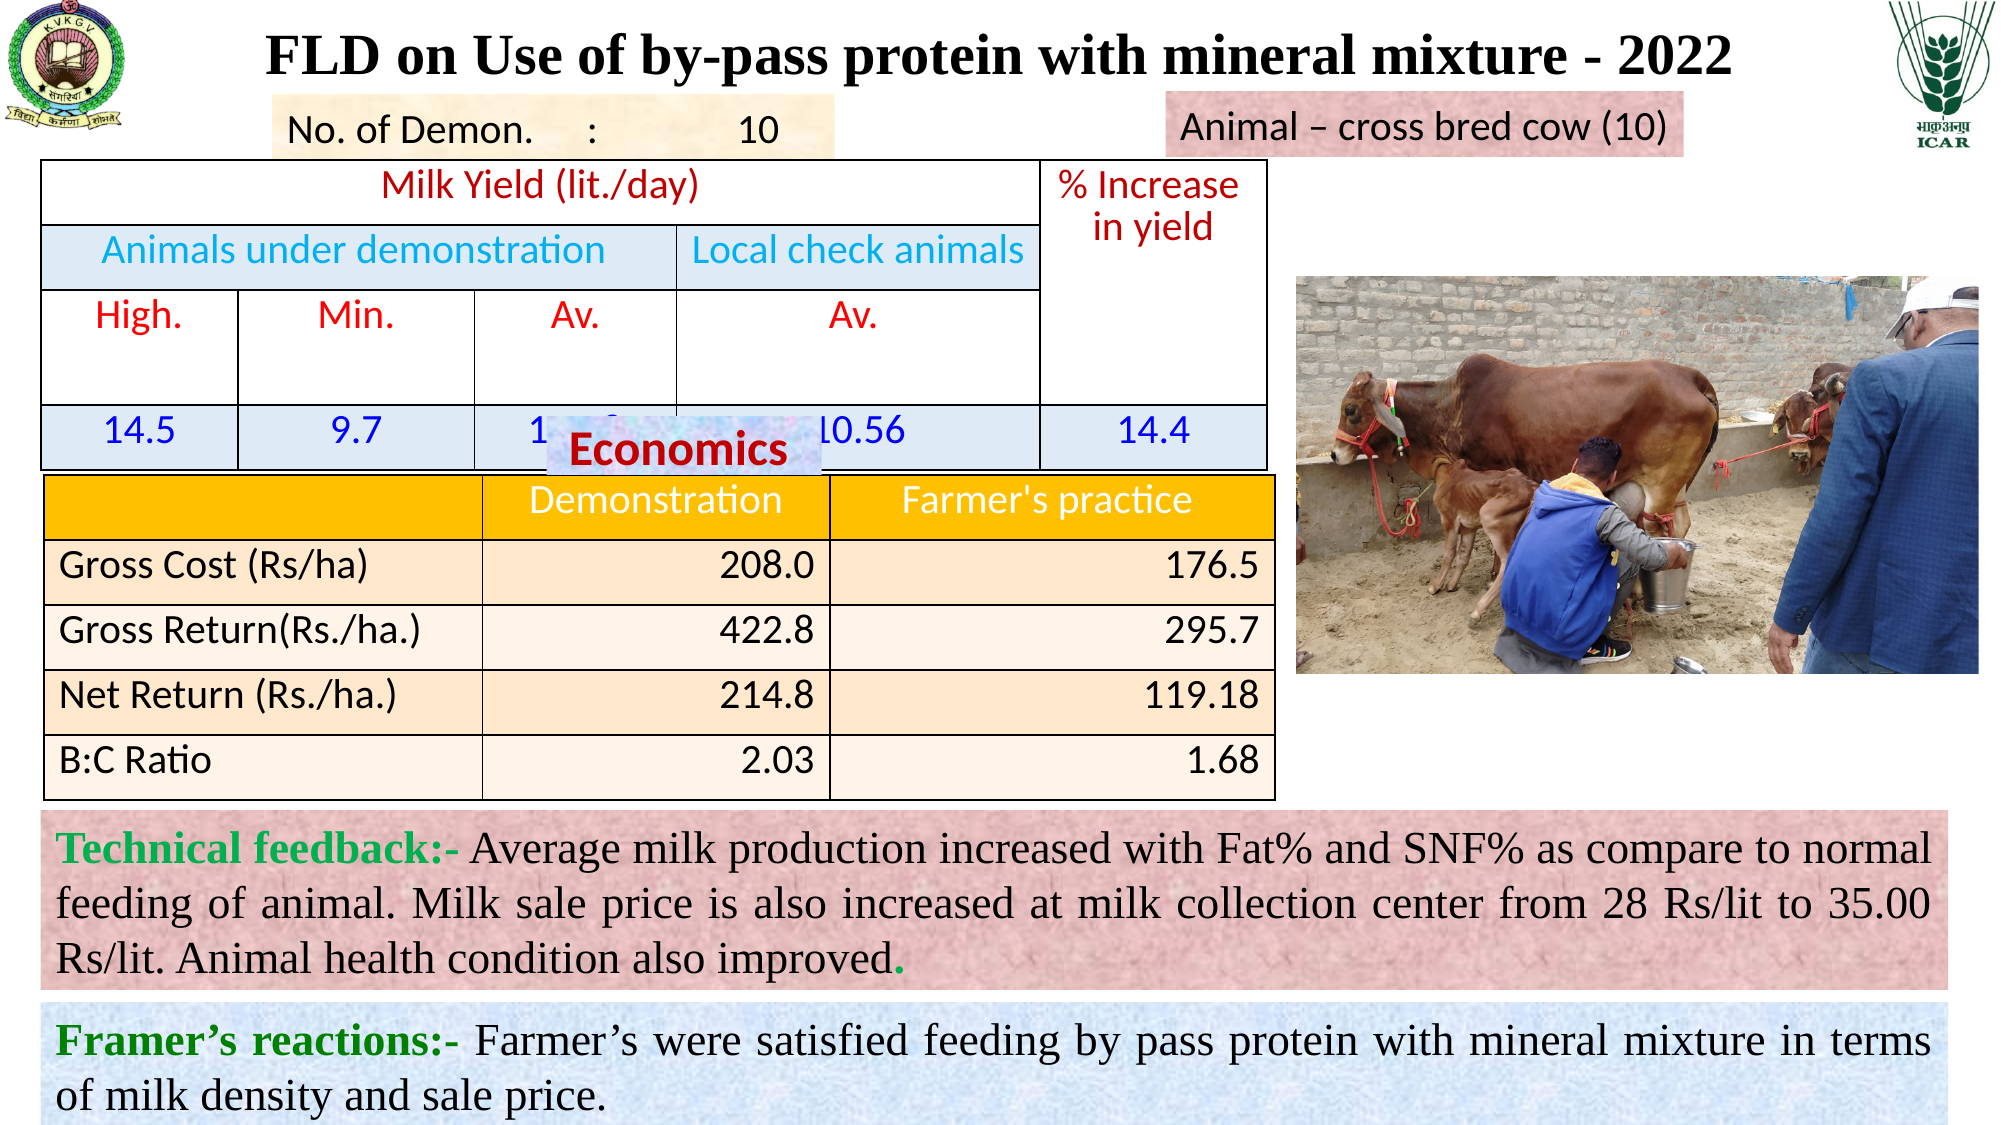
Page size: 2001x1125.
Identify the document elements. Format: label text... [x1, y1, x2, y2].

table_cell Gross Cost (Rs/ha) [45, 541, 482, 604]
text_box Technical feedback:- Average milk production increased with Fat% and SNF% as compare to normal feeding of animal. Milk sale price is also increased at milk collection center from 28 Rs/lit to 35.00 Rs/lit. Animal health condition also improved. [40, 810, 1949, 991]
table_header Milk Yield (lit./day) [42, 161, 1039, 224]
table_header Farmer's practice [831, 476, 1274, 539]
table_cell 14.5 [42, 406, 237, 469]
table_cell 176.5 [831, 541, 1274, 604]
table_cell 12.08 [475, 406, 676, 469]
picture [1296, 276, 1979, 674]
text_box Animal – cross bred cow (10) [1165, 91, 1684, 157]
text_box No. of Demon. : 10 [272, 94, 835, 159]
table_cell Av. [677, 291, 1039, 404]
table_cell 119.18 [831, 671, 1274, 734]
table_cell 214.8 [483, 671, 829, 734]
picture [1885, 0, 1998, 149]
table_cell Min. [239, 291, 474, 404]
table_header Demonstration [483, 476, 829, 539]
table_header % Increase in yield [1041, 161, 1266, 404]
table_cell Av. [475, 291, 676, 404]
text_box Framer’s reactions:- Farmer’s were satisfied feeding by pass protein with mineral mixture in terms of milk density and sale price. [40, 1002, 1949, 1125]
table_cell 295.7 [831, 606, 1274, 669]
table_cell B:C Ratio [45, 736, 482, 799]
picture [3, 0, 126, 130]
table_cell 422.8 [483, 606, 829, 669]
title FLD on Use of by-pass protein with mineral mixture - 2022 [249, 12, 1750, 96]
text_box Economics [546, 416, 822, 475]
table_cell 14.4 [1041, 406, 1266, 469]
table_cell 9.7 [239, 406, 474, 469]
table_cell Net Return (Rs./ha.) [45, 671, 482, 734]
table_cell 2.03 [483, 736, 829, 799]
table_cell Animals under demonstration [42, 226, 676, 289]
table_header [45, 476, 482, 539]
table_cell 208.0 [483, 541, 829, 604]
table_cell High. [42, 291, 237, 404]
table_cell 1.68 [831, 736, 1274, 799]
table_cell Local check animals [677, 226, 1039, 289]
table_cell 10.56 [677, 406, 1039, 469]
table_cell Gross Return(Rs./ha.) [45, 606, 482, 669]
